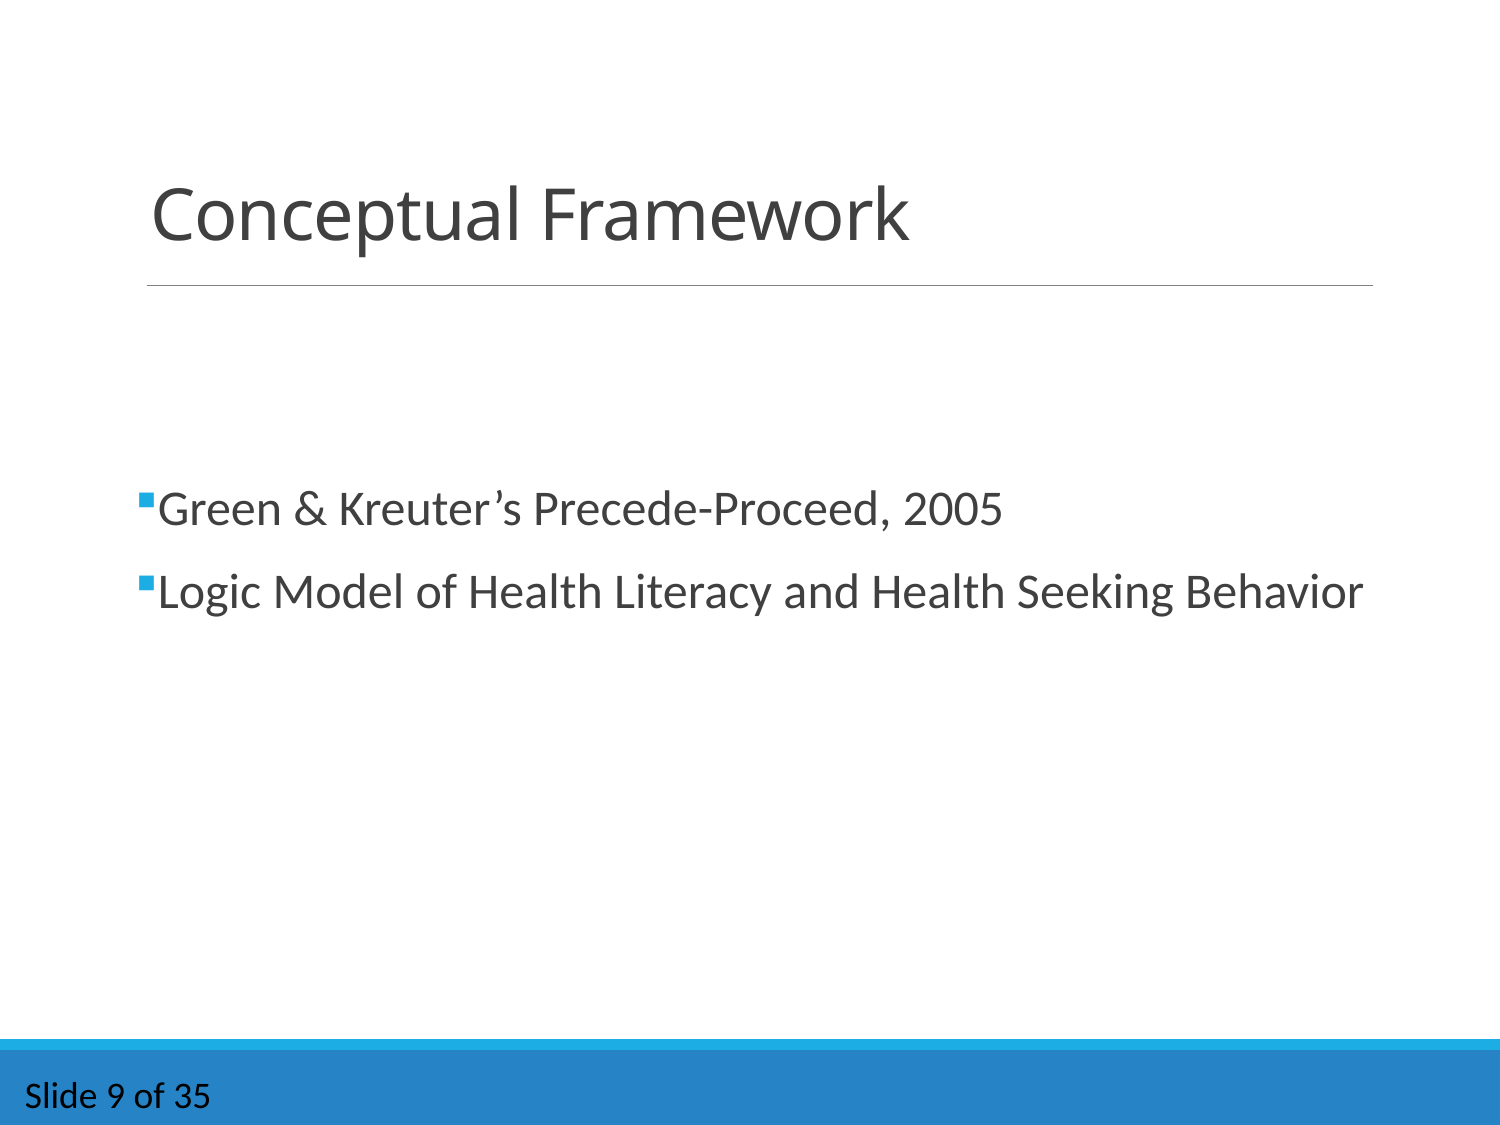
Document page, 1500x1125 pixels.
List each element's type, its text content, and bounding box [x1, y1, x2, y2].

text_box Slide 9 of 35 [10, 1063, 260, 1123]
title Conceptual Framework [135, 99, 1400, 263]
list Green & Kreuter’s Precede-Proceed, 2005 Logic Model of Health Literacy and Health Seeking Behavior [135, 302, 1373, 963]
